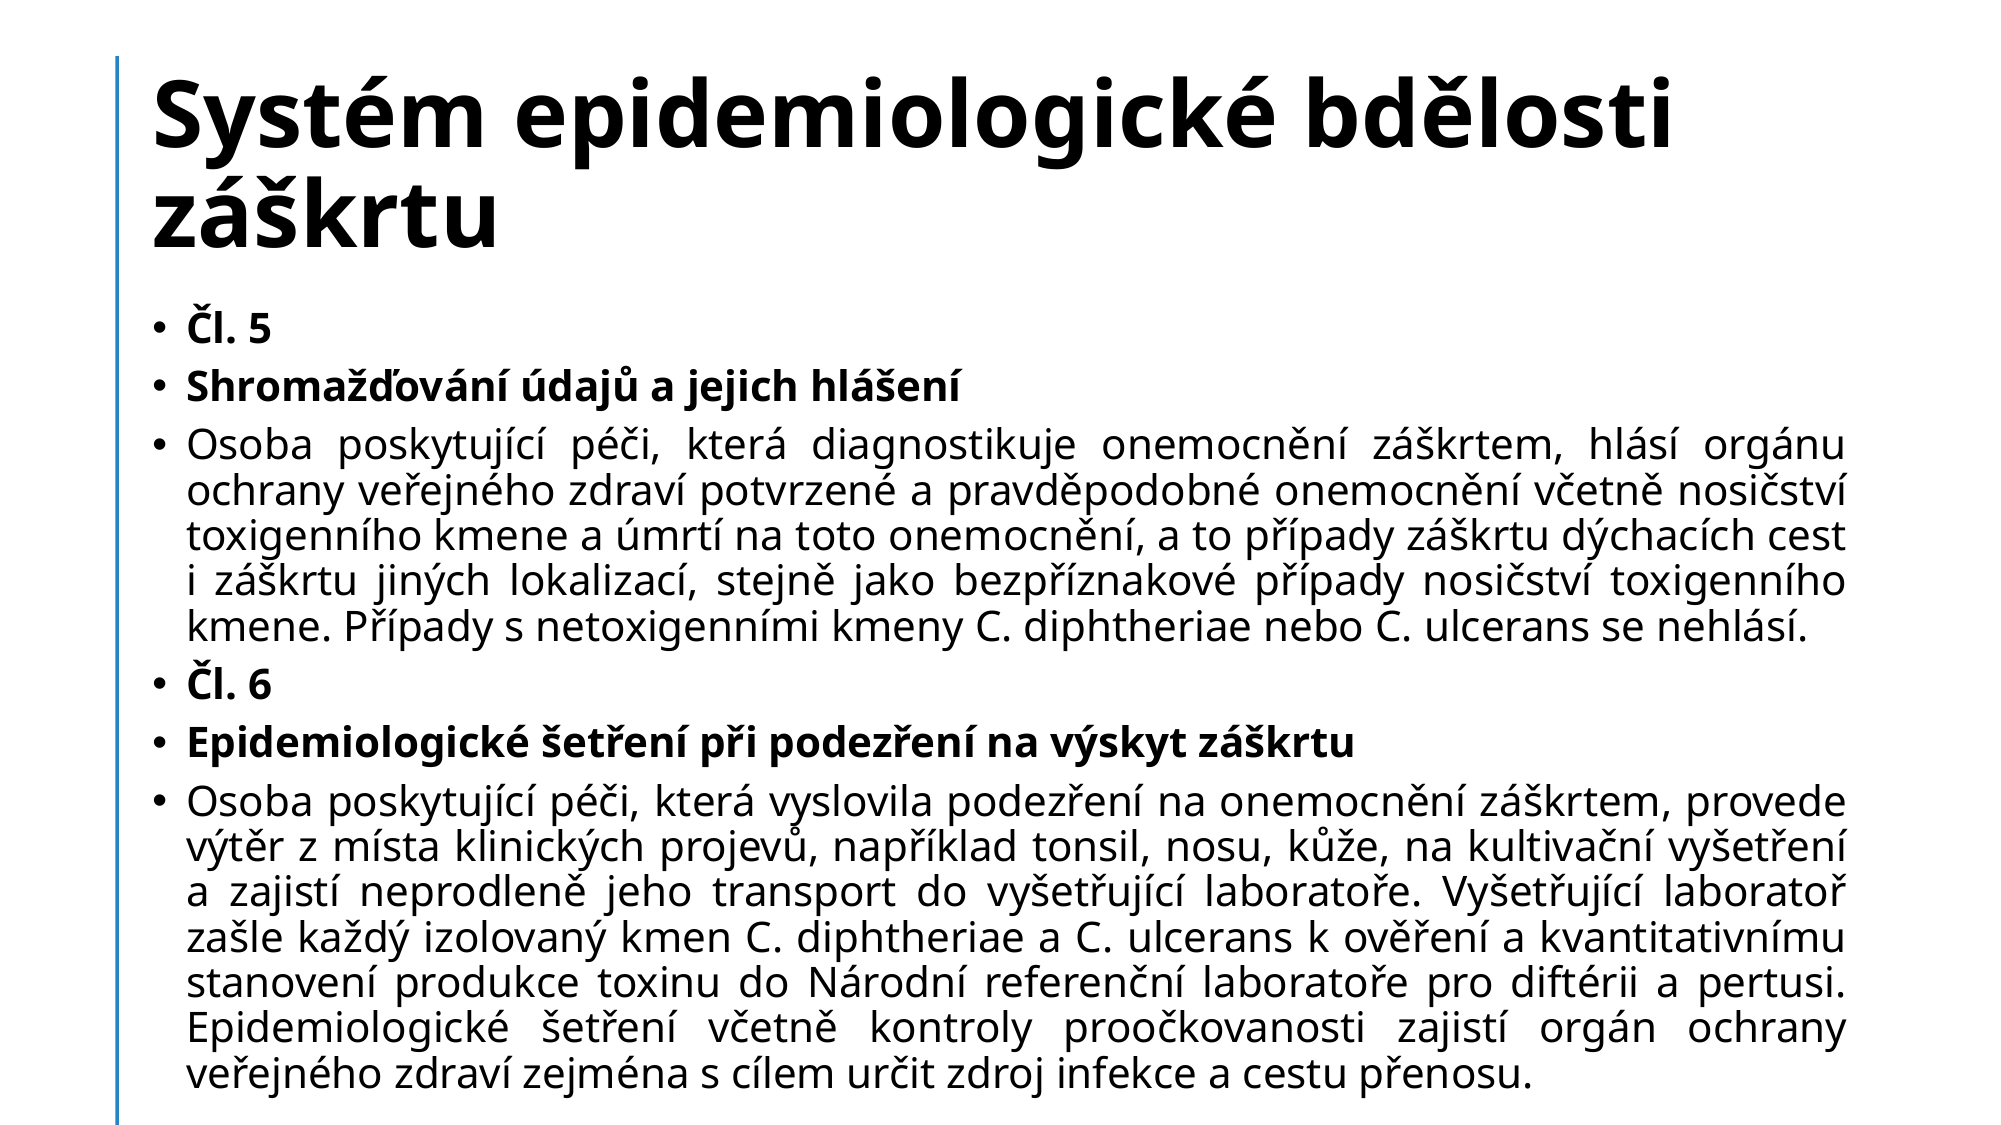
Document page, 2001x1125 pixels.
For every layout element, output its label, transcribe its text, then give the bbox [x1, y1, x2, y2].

title Systém epidemiologické bdělosti záškrtu [137, 59, 1863, 278]
list Čl. 5 Shromažďování údajů a jejich hlášení Osoba poskytující péči, která diagnostikuje onemocnění záškrtem, hlásí orgánu ochrany veřejného zdraví potvrzené a pravděpodobné onemocnění včetně nosičství toxigenního kmene a úmrtí na toto onemocnění, a to případy záškrtu dýchacích cest i záškrtu jiných lokalizací, stejně jako bezpříznakové případy nosičství toxigenního kmene. Případy s netoxigenními kmeny C. diphtheriae nebo C. ulcerans se nehlásí. Čl. 6 Epidemiologické šetření při podezření na výskyt záškrtu Osoba poskytující péči, která vyslovila podezření na onemocnění záškrtem, provede výtěr z místa klinických projevů, například tonsil, nosu, kůže, na kultivační vyšetření a zajistí neprodleně jeho transport do vyšetřující laboratoře. Vyšetřující laboratoř zašle každý izolovaný kmen C. diphtheriae a C. ulcerans k ověření a kvantitativnímu stanovení produkce toxinu do Národní referenční laboratoře pro diftérii a pertusi. Epidemiologické šetření včetně kontroly proočkovanosti zajistí orgán ochrany veřejného zdraví zejména s cílem určit zdroj infekce a cestu přenosu. [137, 299, 1863, 1106]
